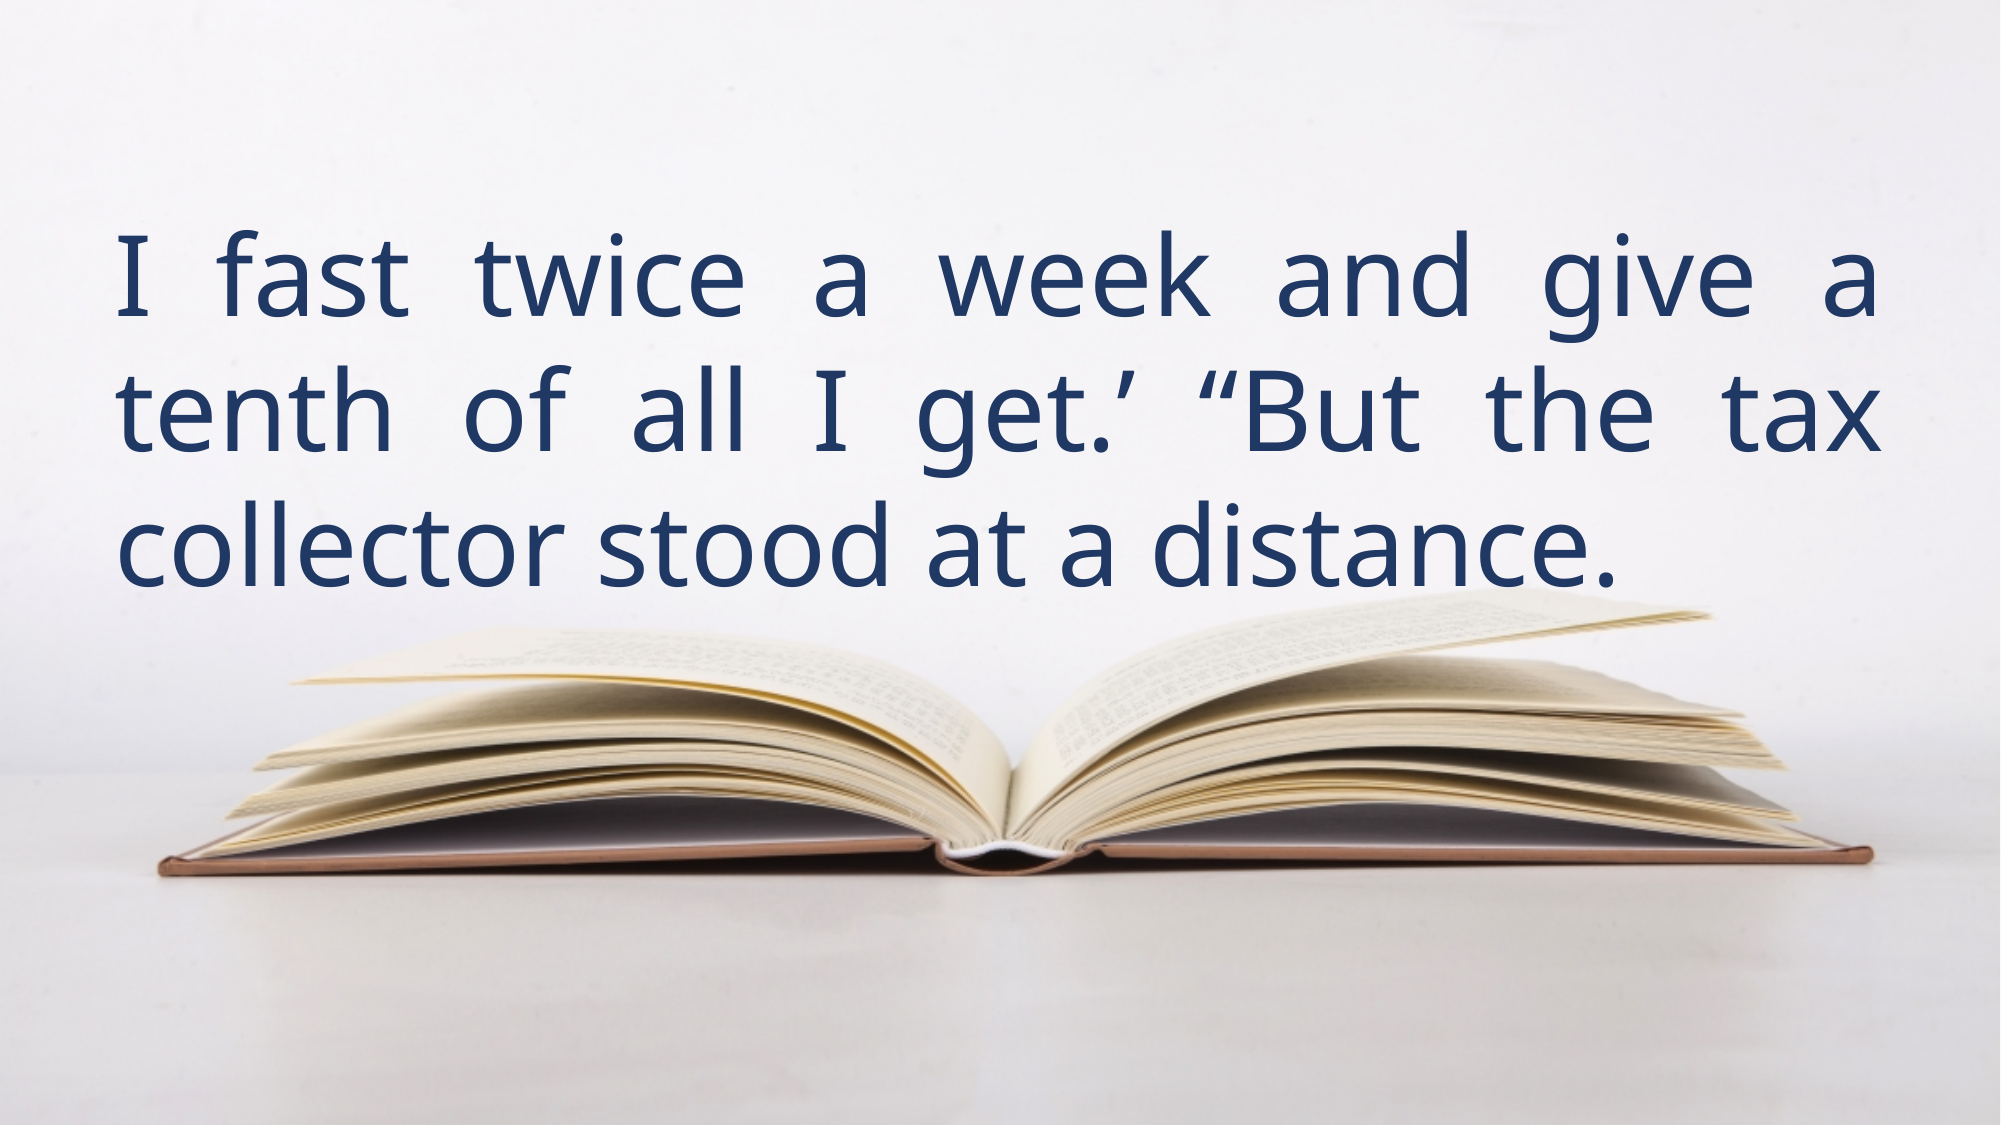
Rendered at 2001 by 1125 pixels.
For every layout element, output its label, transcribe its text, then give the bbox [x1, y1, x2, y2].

text_box I fast twice a week and give a tenth of all I get.’ “But the tax collector stood at a distance. [99, 196, 1900, 617]
picture [0, 0, 2001, 1125]
